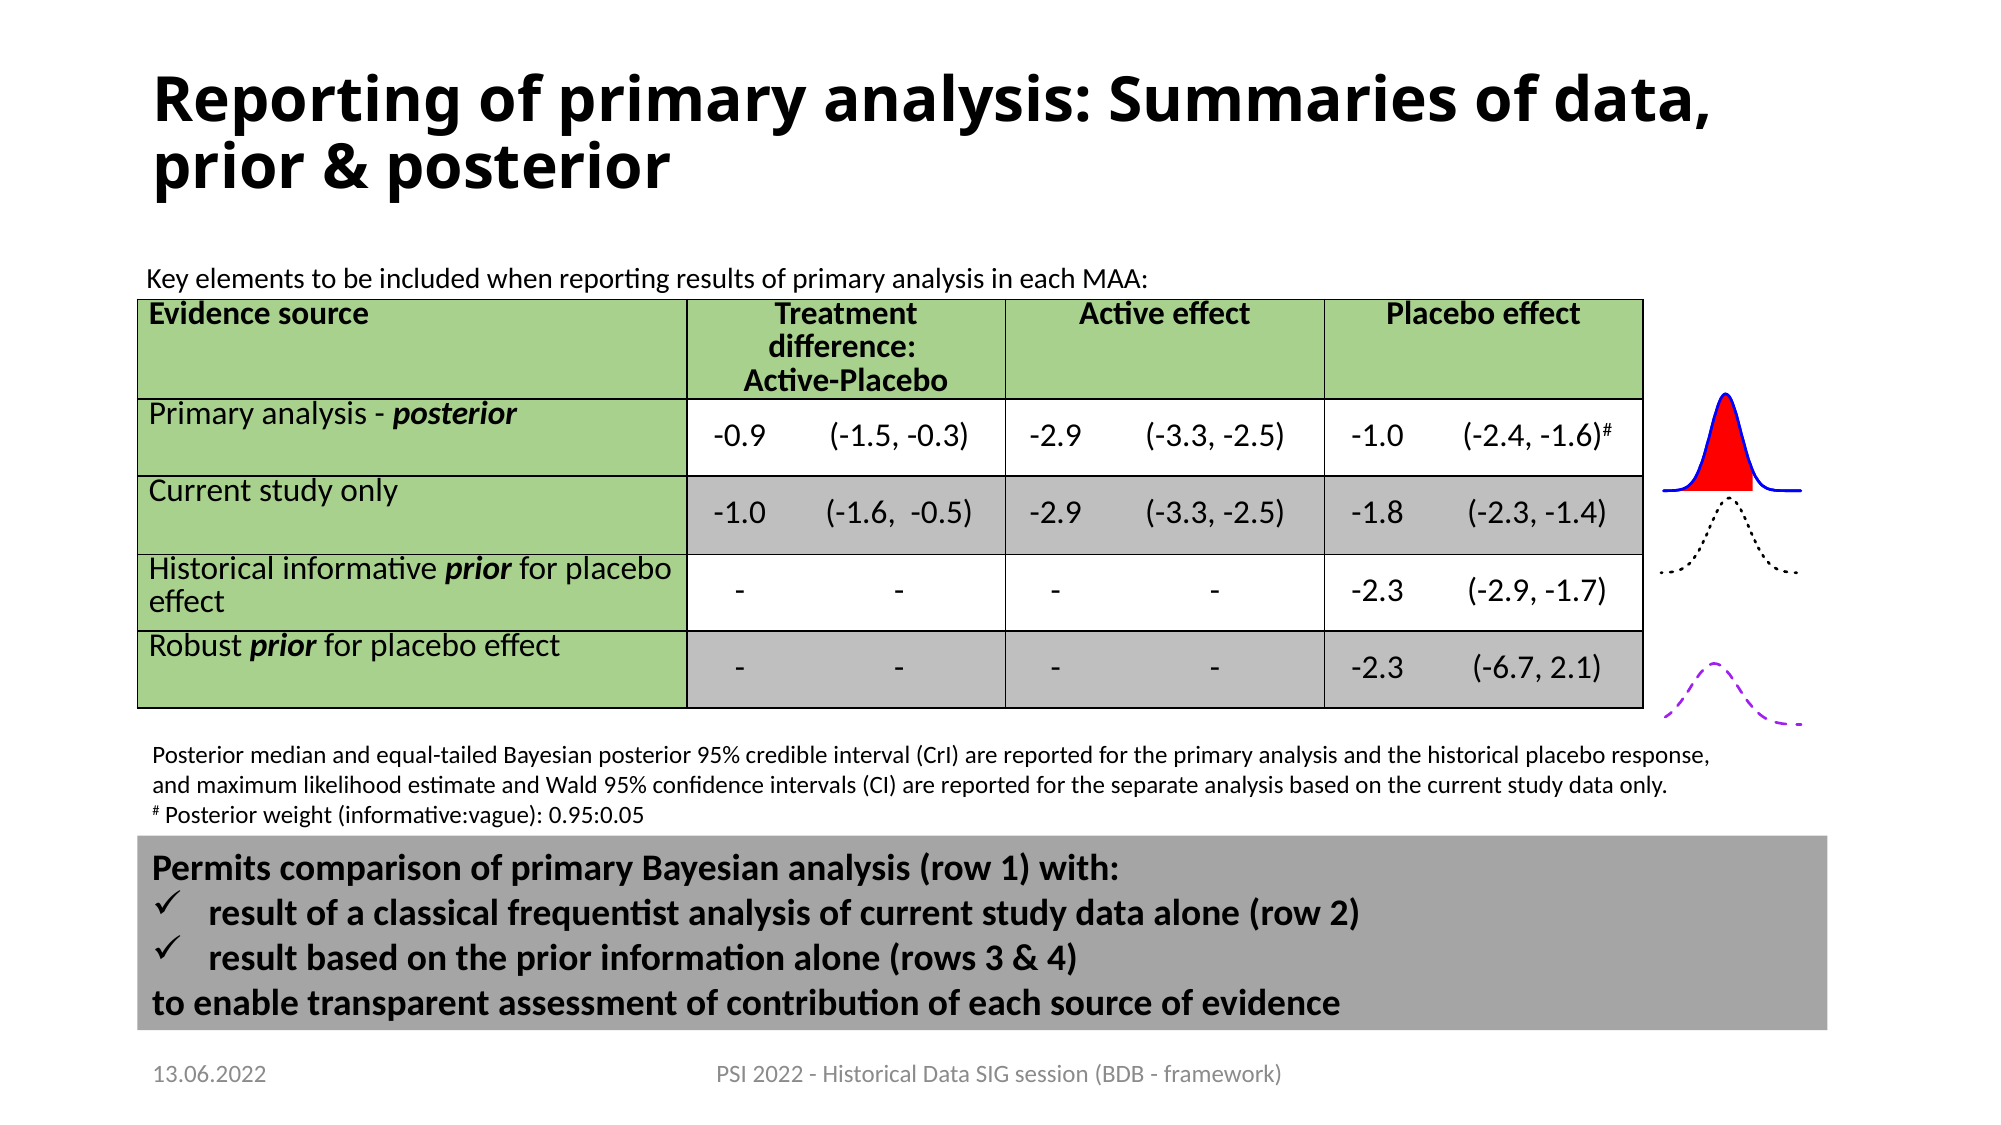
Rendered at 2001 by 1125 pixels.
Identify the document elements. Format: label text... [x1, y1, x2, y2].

table_cell - [1006, 632, 1106, 707]
table_cell (-1.6, -0.5) [793, 477, 1005, 554]
picture [1653, 383, 1844, 606]
text_box Permits comparison of primary Bayesian analysis (row 1) with: result of a classical frequentist analysis of current study data alone (row 2) result based on the prior information alone (rows 3 & 4) to enable transparent assessment of contribution of each source of evidence [137, 835, 1828, 1031]
table_header Active effect [1006, 302, 1324, 398]
table_cell -1.8 [1325, 477, 1431, 554]
table_cell -1.0 [1325, 400, 1431, 475]
footer PSI 2022 - Historical Data SIG session (BDB - framework) [662, 1042, 1338, 1103]
table_cell - [793, 555, 1005, 630]
table_cell Historical informative prior for placebo effect [138, 555, 686, 630]
title Reporting of primary analysis: Summaries of data, prior & posterior [137, 59, 1863, 278]
table_cell - [793, 632, 1005, 707]
table_cell (-2.4, -1.6)# [1431, 400, 1642, 475]
text_box Posterior median and equal-tailed Bayesian posterior 95% credible interval (CrI) are reported for the primary analysis and the historical placebo response, and maximum likelihood estimate and Wald 95% confidence intervals (CI) are reported for the separate analysis based on the current study data only. # Posterior weight (informative:vague): 0.95:0.05 [137, 731, 1757, 835]
table_cell Primary analysis - posterior [138, 400, 686, 475]
table_cell (-2.9, -1.7) [1431, 555, 1642, 630]
table_cell -0.9 [688, 400, 793, 475]
text_box Key elements to be included when reporting results of primary analysis in each MAA: [131, 251, 1751, 302]
table_cell -2.9 [1006, 477, 1106, 554]
table_header Placebo effect [1325, 302, 1642, 398]
table_header Evidence source [138, 302, 686, 398]
table_cell - [688, 632, 793, 707]
table_cell -2.3 [1325, 555, 1431, 630]
table_cell (-1.5, -0.3) [793, 400, 1005, 475]
table_cell (-3.3, -2.5) [1106, 477, 1324, 554]
picture [1657, 617, 1845, 757]
table_cell - [688, 555, 793, 630]
table_cell - [1106, 632, 1324, 707]
table_cell Robust prior for placebo effect [138, 632, 686, 707]
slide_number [137, 1042, 588, 1103]
table_cell Current study only [138, 477, 686, 554]
table_cell (-6.7, 2.1) [1431, 632, 1642, 707]
table_cell - [1006, 555, 1106, 630]
table_cell -1.0 [688, 477, 793, 554]
table_cell - [1106, 555, 1324, 630]
table_cell (-2.3, -1.4) [1431, 477, 1642, 554]
table_cell -2.3 [1325, 632, 1431, 707]
table_header Treatment difference: Active-Placebo [688, 302, 1005, 398]
table_cell -2.9 [1006, 400, 1106, 475]
table_cell (-3.3, -2.5) [1106, 400, 1324, 475]
